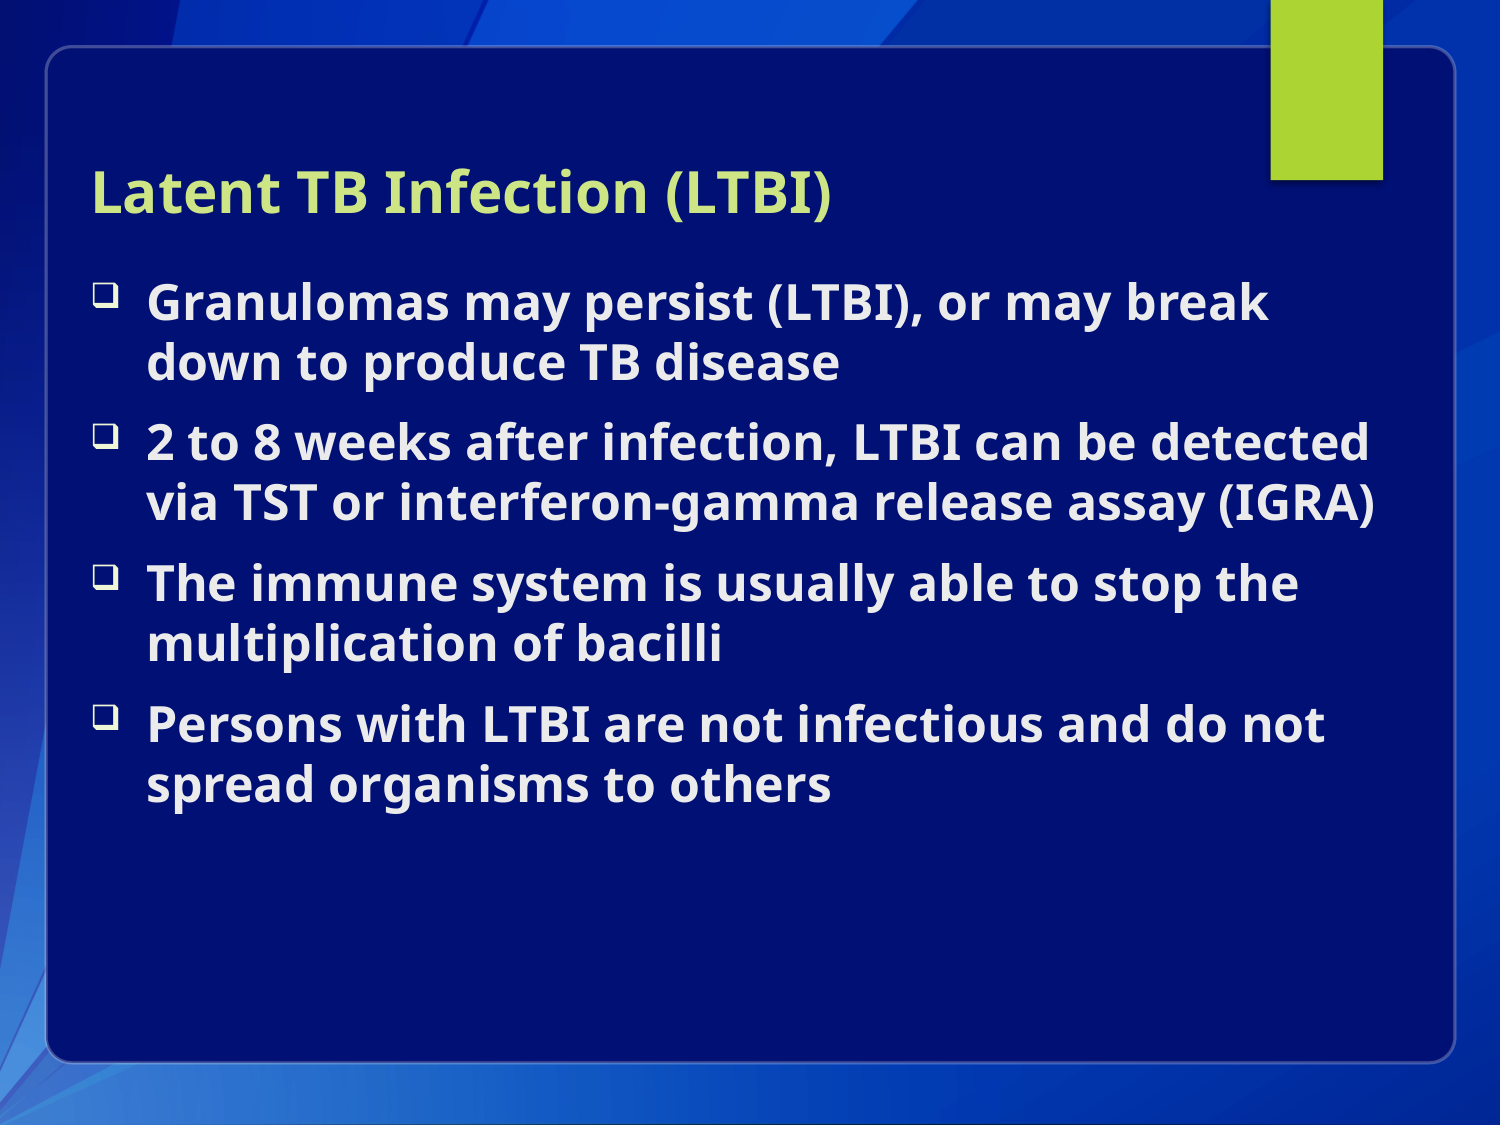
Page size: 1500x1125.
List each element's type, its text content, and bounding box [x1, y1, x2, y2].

list Granulomas may persist (LTBI), or may break down to produce TB disease 2 to 8 weeks after infection, LTBI can be detected via TST or interferon-gamma release assay (IGRA) The immune system is usually able to stop the multiplication of bacilli Persons with LTBI are not infectious and do not spread organisms to others [75, 262, 1425, 950]
title Latent TB Infection (LTBI) [75, 45, 1425, 233]
picture [0, 0, 1500, 1125]
